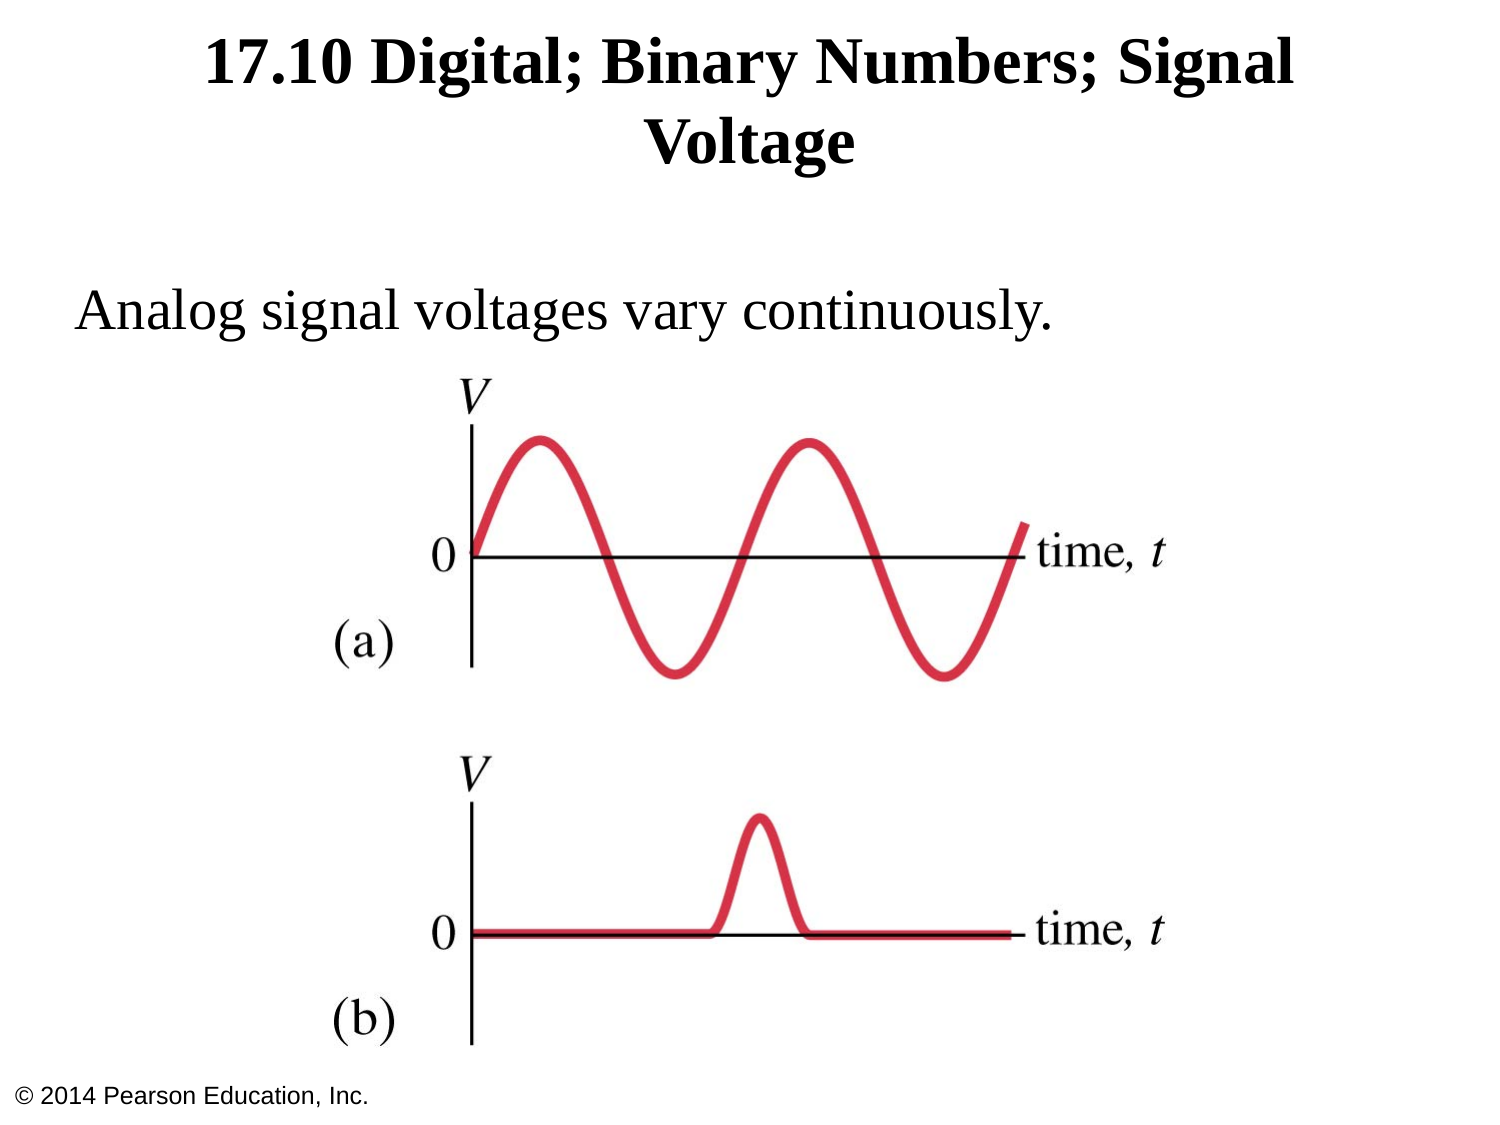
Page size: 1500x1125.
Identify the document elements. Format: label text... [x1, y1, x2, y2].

picture [325, 341, 1176, 1051]
list Analog signal voltages vary continuously. [74, 263, 1427, 1024]
slide_number © 2014 Pearson Education, Inc. [0, 1065, 401, 1125]
title 17.10 Digital; Binary Numbers; Signal Voltage [75, 2, 1425, 191]
